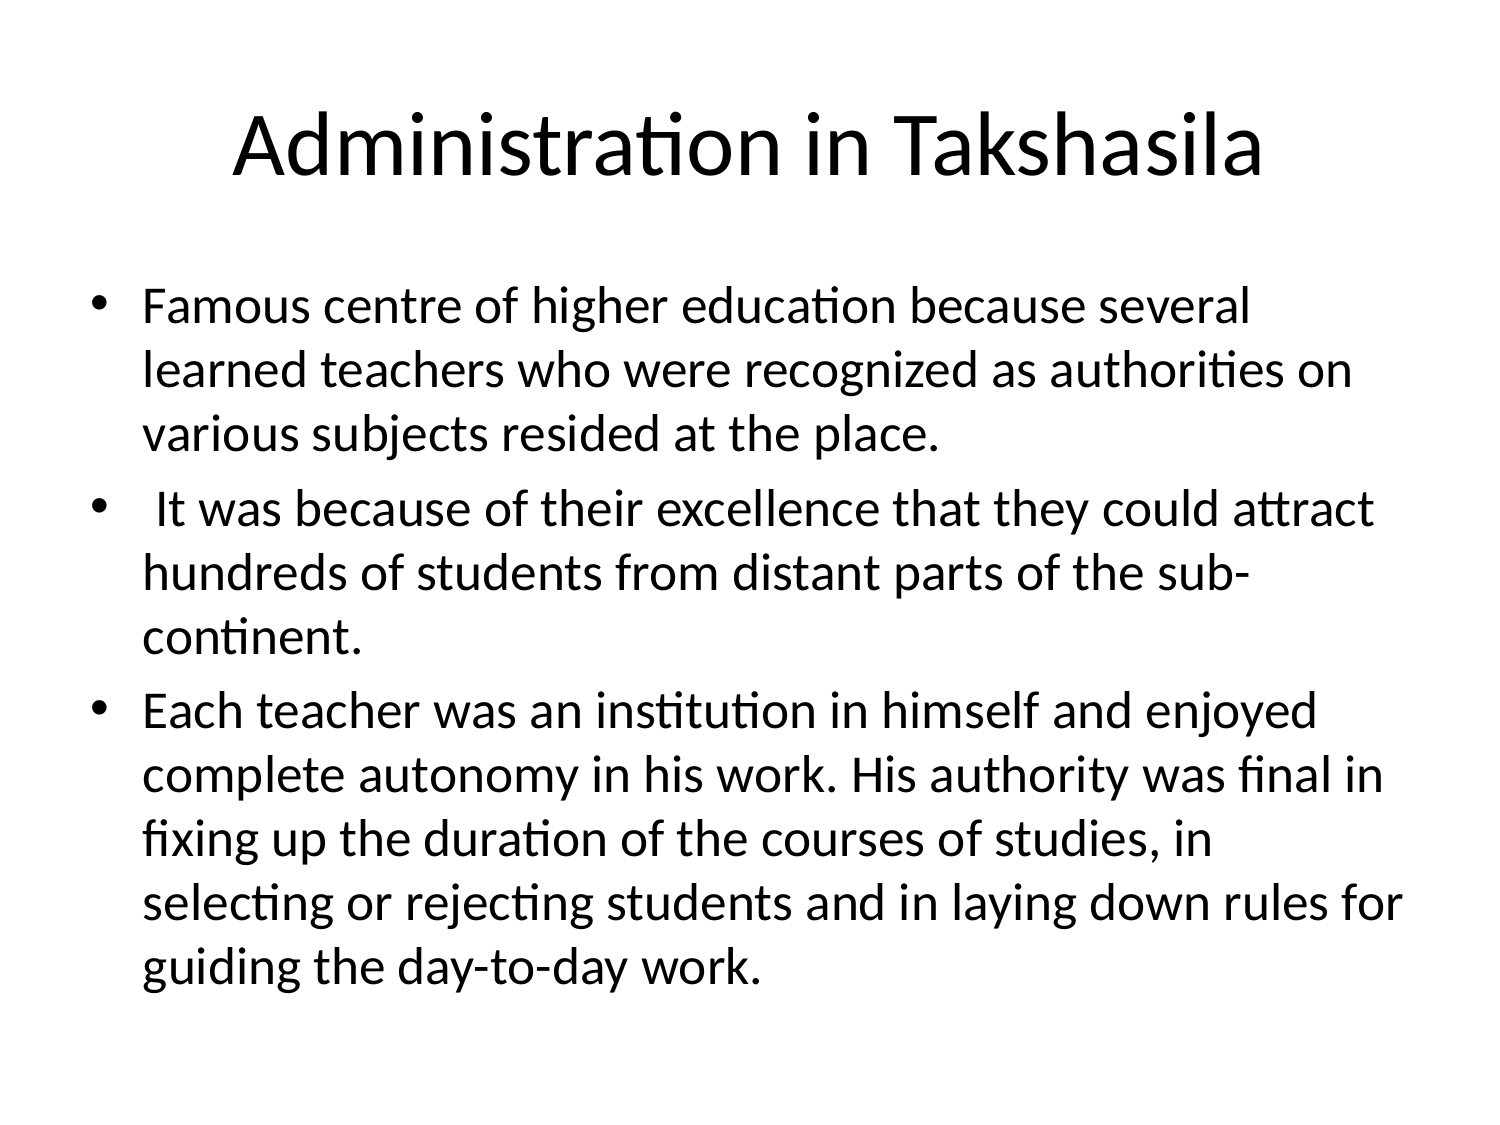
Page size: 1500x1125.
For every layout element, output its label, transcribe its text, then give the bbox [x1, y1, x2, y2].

title Administration in Takshasila [75, 45, 1425, 233]
list Famous centre of higher education because several learned teachers who were recognized as authorities on various subjects resided at the place. It was because of their excellence that they could attract hundreds of students from distant parts of the sub-continent. Each teacher was an institution in himself and enjoyed complete autonomy in his work. His authority was final in fixing up the duration of the courses of studies, in selecting or rejecting students and in laying down rules for guiding the day-to-day work. [75, 262, 1425, 1005]
